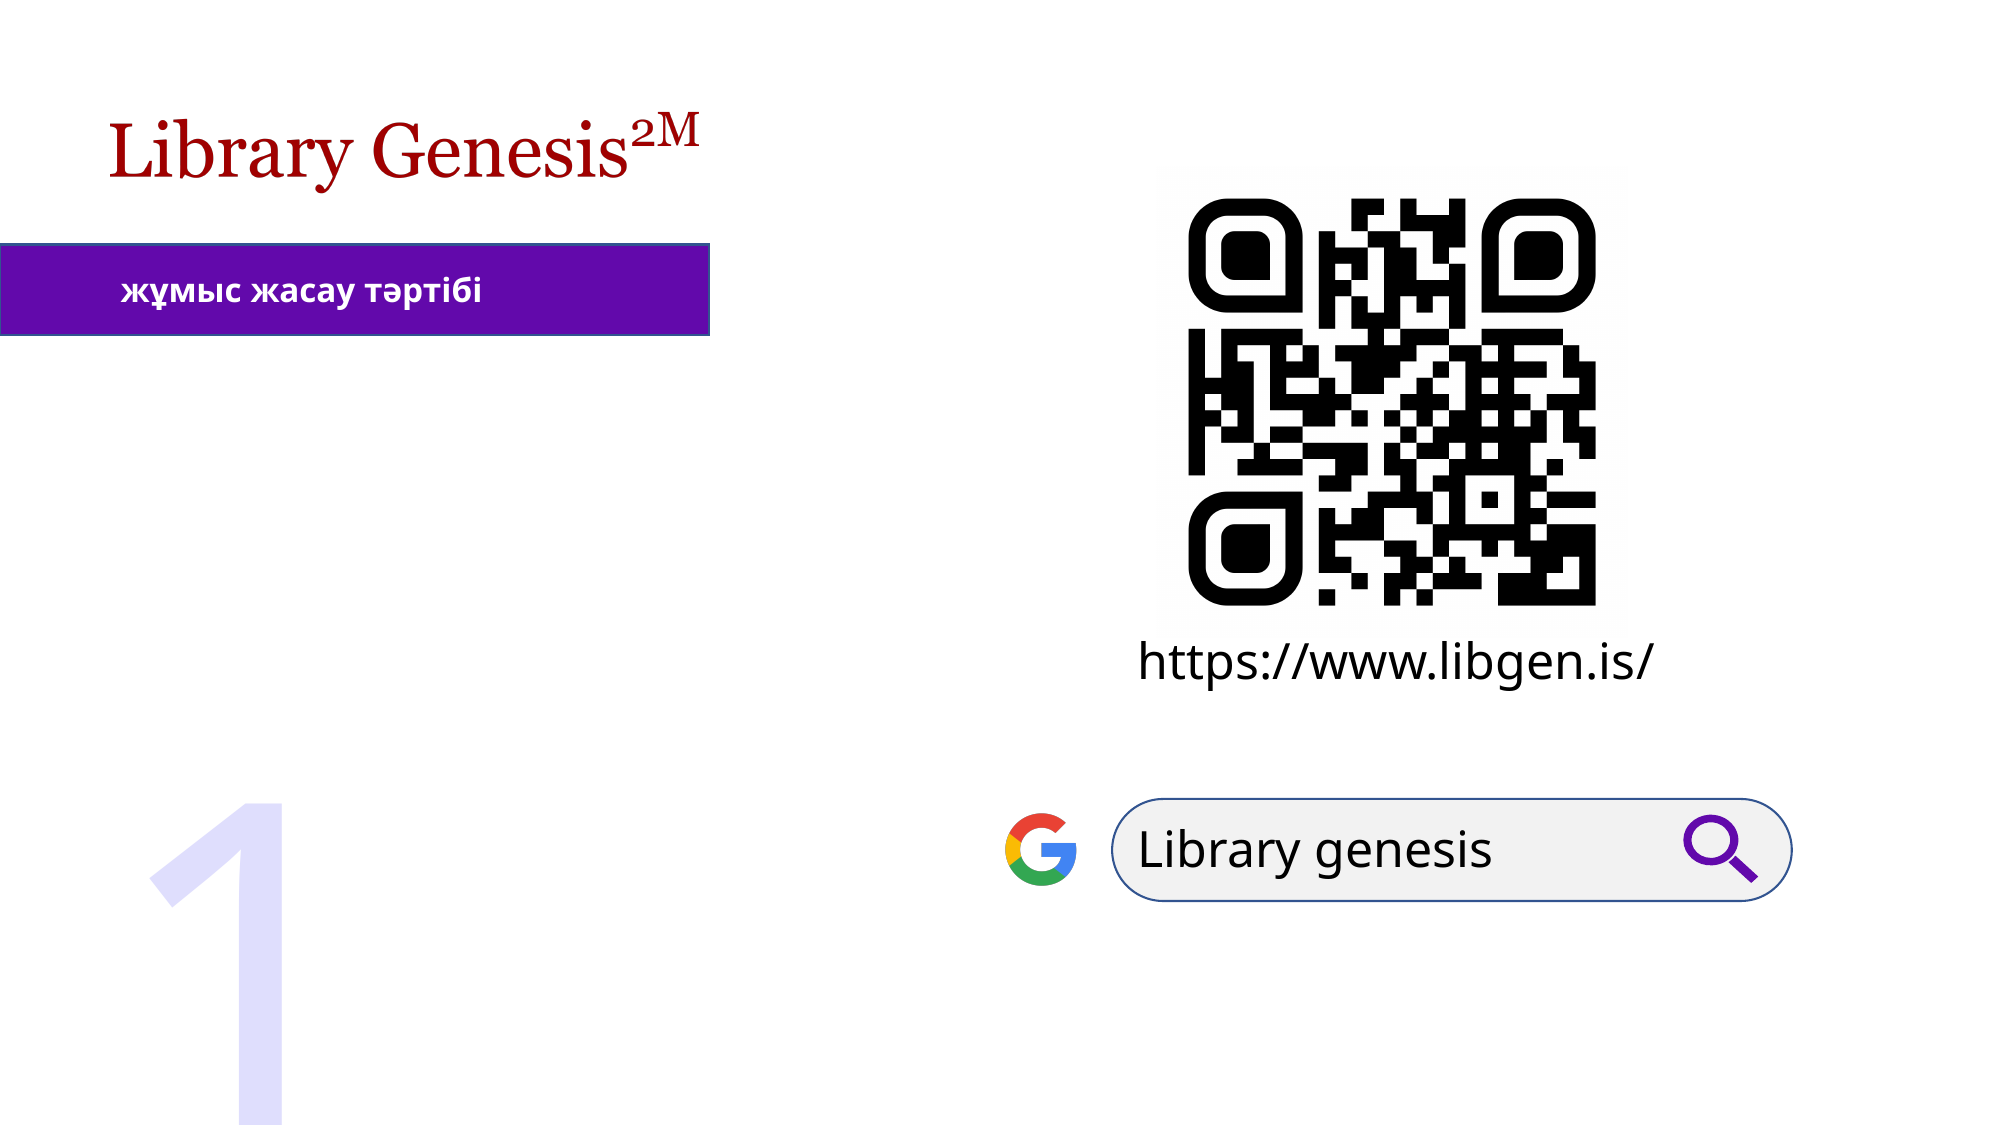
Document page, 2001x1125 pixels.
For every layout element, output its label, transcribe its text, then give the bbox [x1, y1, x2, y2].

text_box Library genesis [1122, 810, 1803, 886]
picture [1001, 810, 1081, 889]
picture [109, 111, 699, 194]
text_box 12345 [90, 654, 1544, 1125]
text_box [1129, 797, 1775, 810]
text_box [1125, 886, 1779, 903]
text_box https://www.libgen.is/ [1122, 621, 1803, 697]
text_box [1111, 818, 1122, 882]
picture [1156, 166, 1628, 638]
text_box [0, 244, 710, 336]
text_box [1683, 813, 1760, 883]
